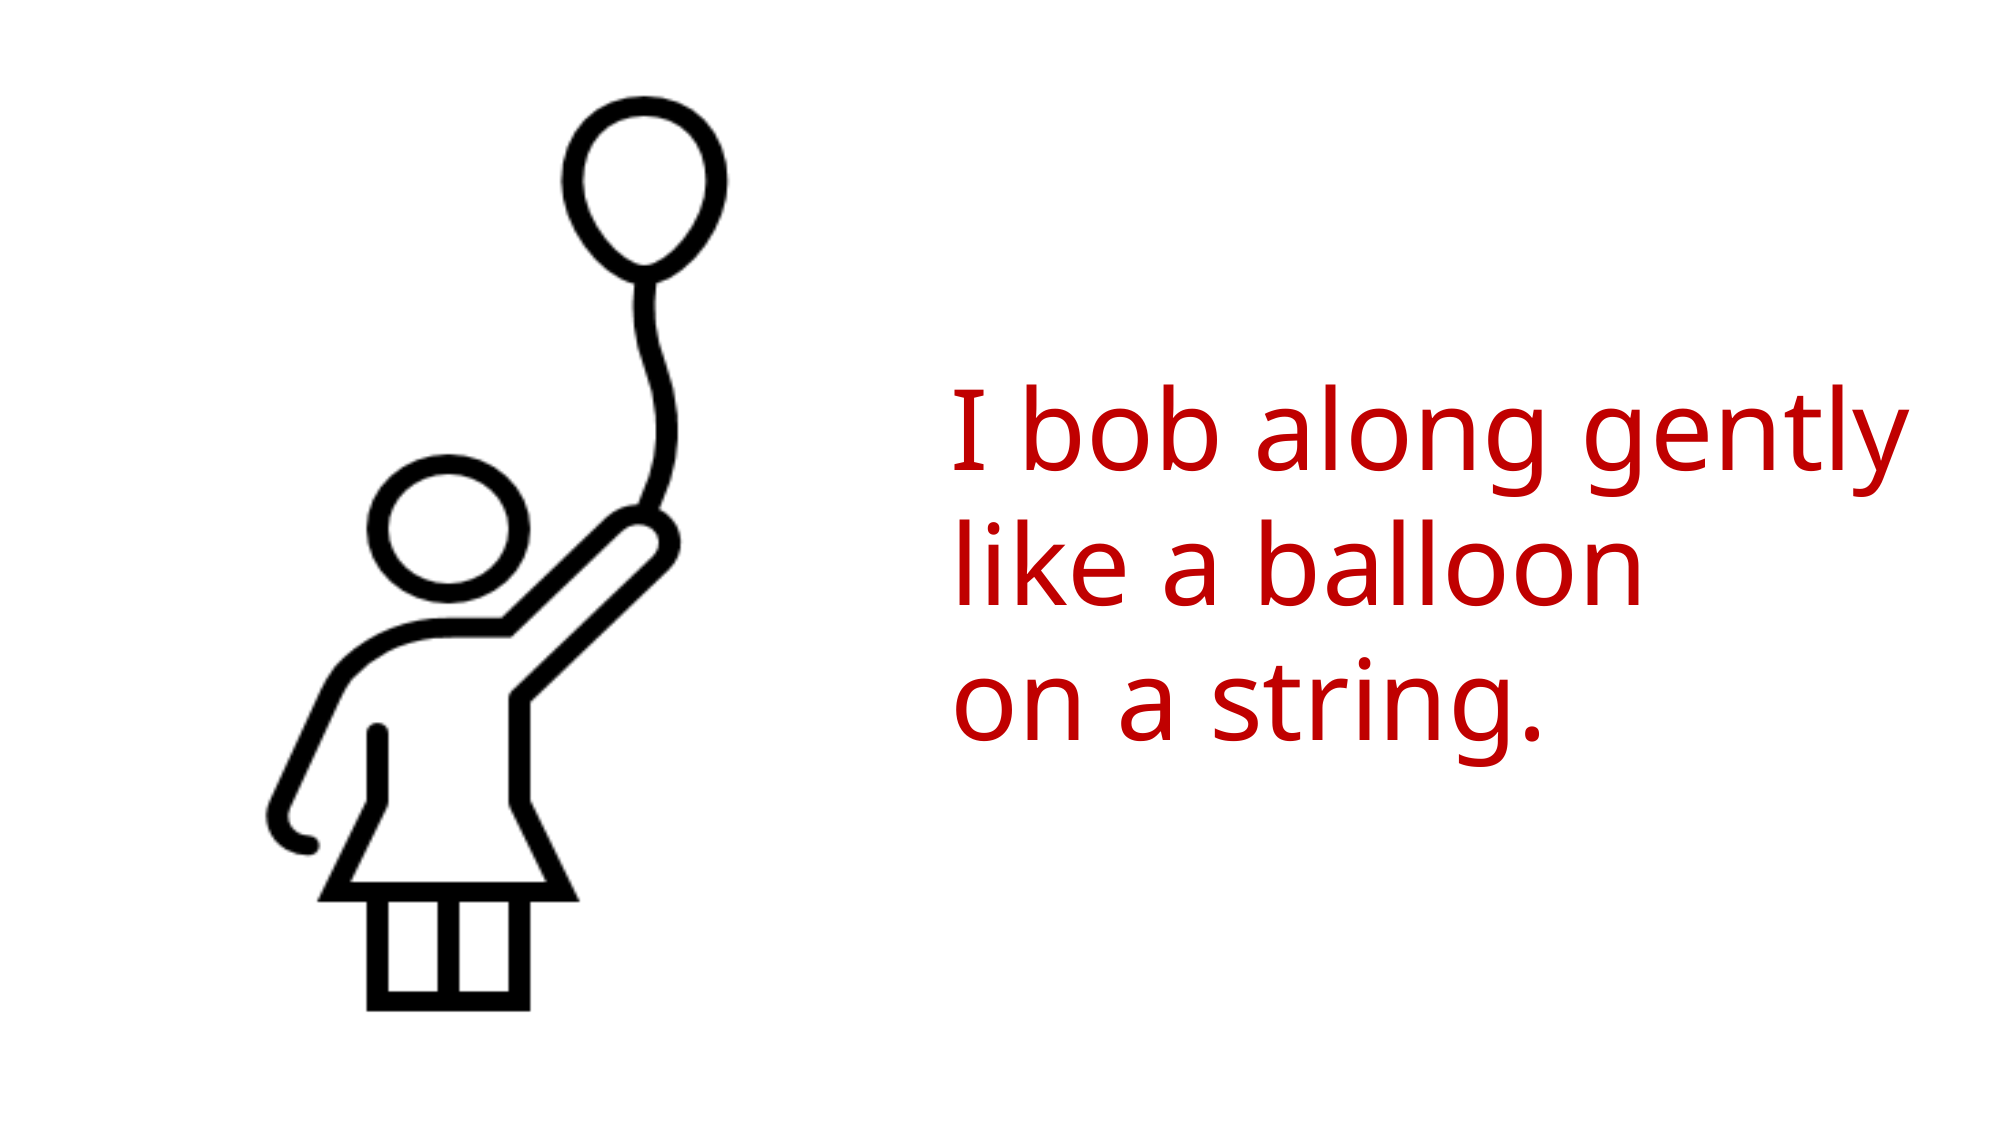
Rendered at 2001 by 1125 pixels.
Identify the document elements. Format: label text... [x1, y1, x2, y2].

text_box I bob along gently like a balloon on a string. ​​ [1017, 350, 1962, 771]
picture [0, 77, 1017, 1032]
